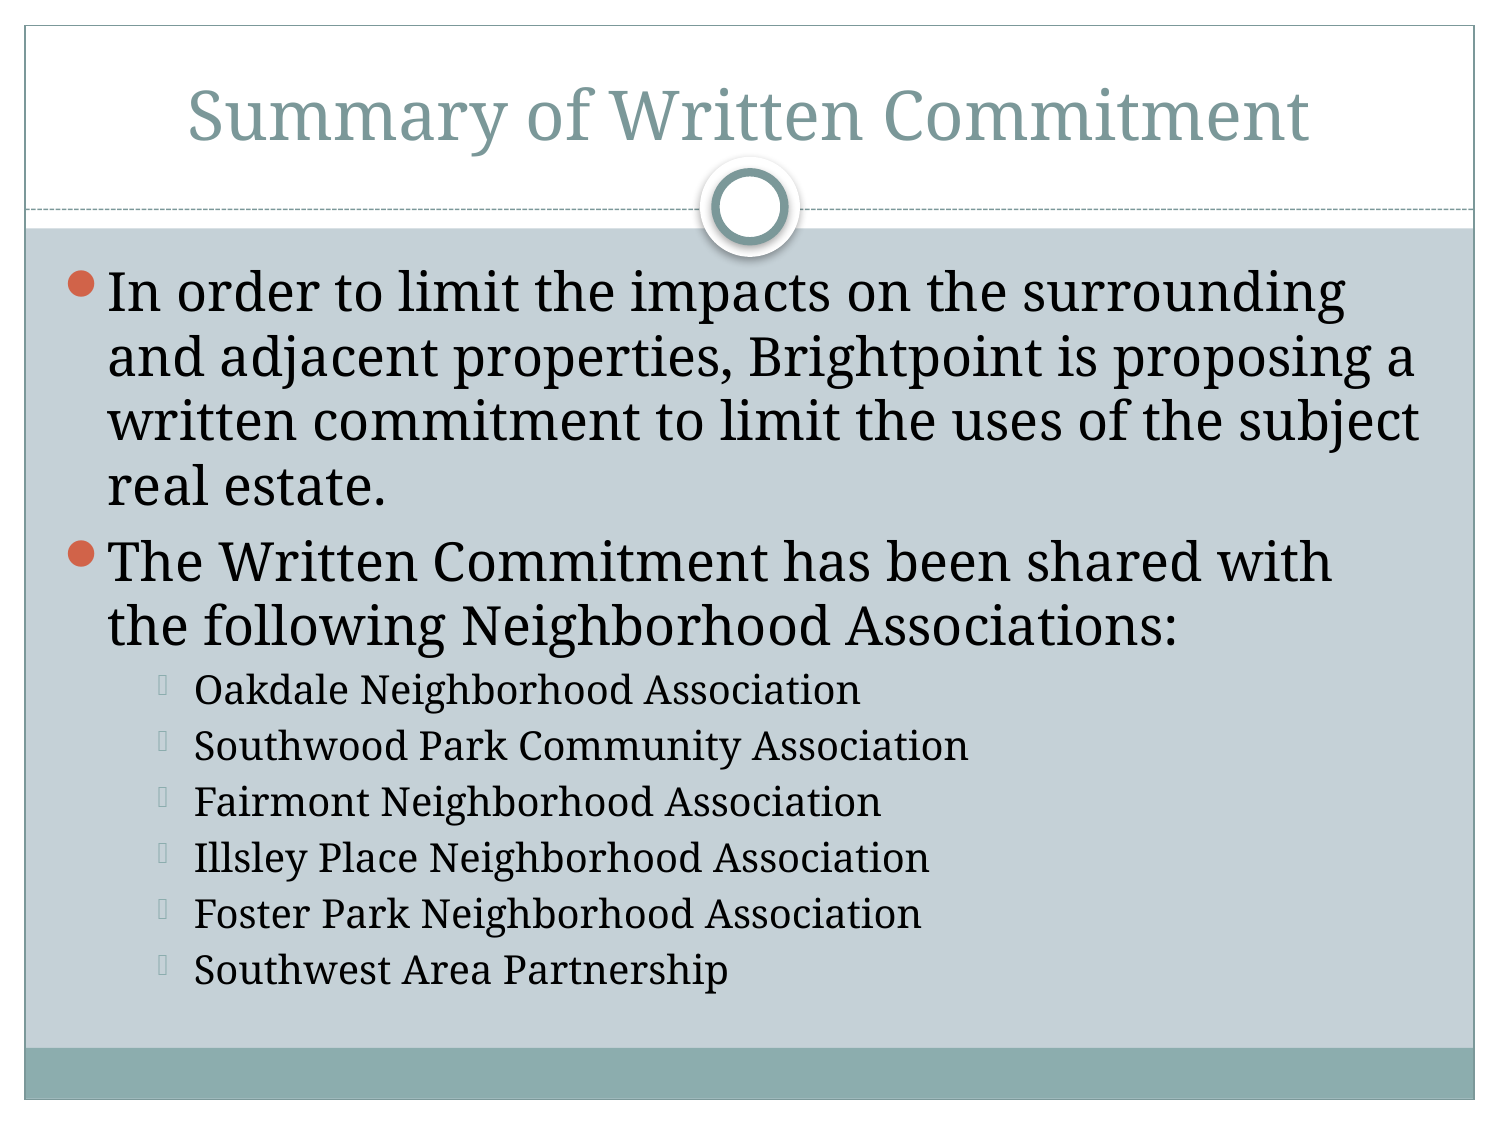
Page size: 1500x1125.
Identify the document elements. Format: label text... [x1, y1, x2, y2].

list In order to limit the impacts on the surrounding and adjacent properties, Brightpoint is proposing a written commitment to limit the uses of the subject real estate. The Written Commitment has been shared with the following Neighborhood Associations: Oakdale Neighborhood Association Southwood Park Community Association Fairmont Neighborhood Association Illsley Place Neighborhood Association Foster Park Neighborhood Association Southwest Area Partnership [49, 249, 1445, 1000]
title Summary of Written Commitment [49, 37, 1450, 162]
